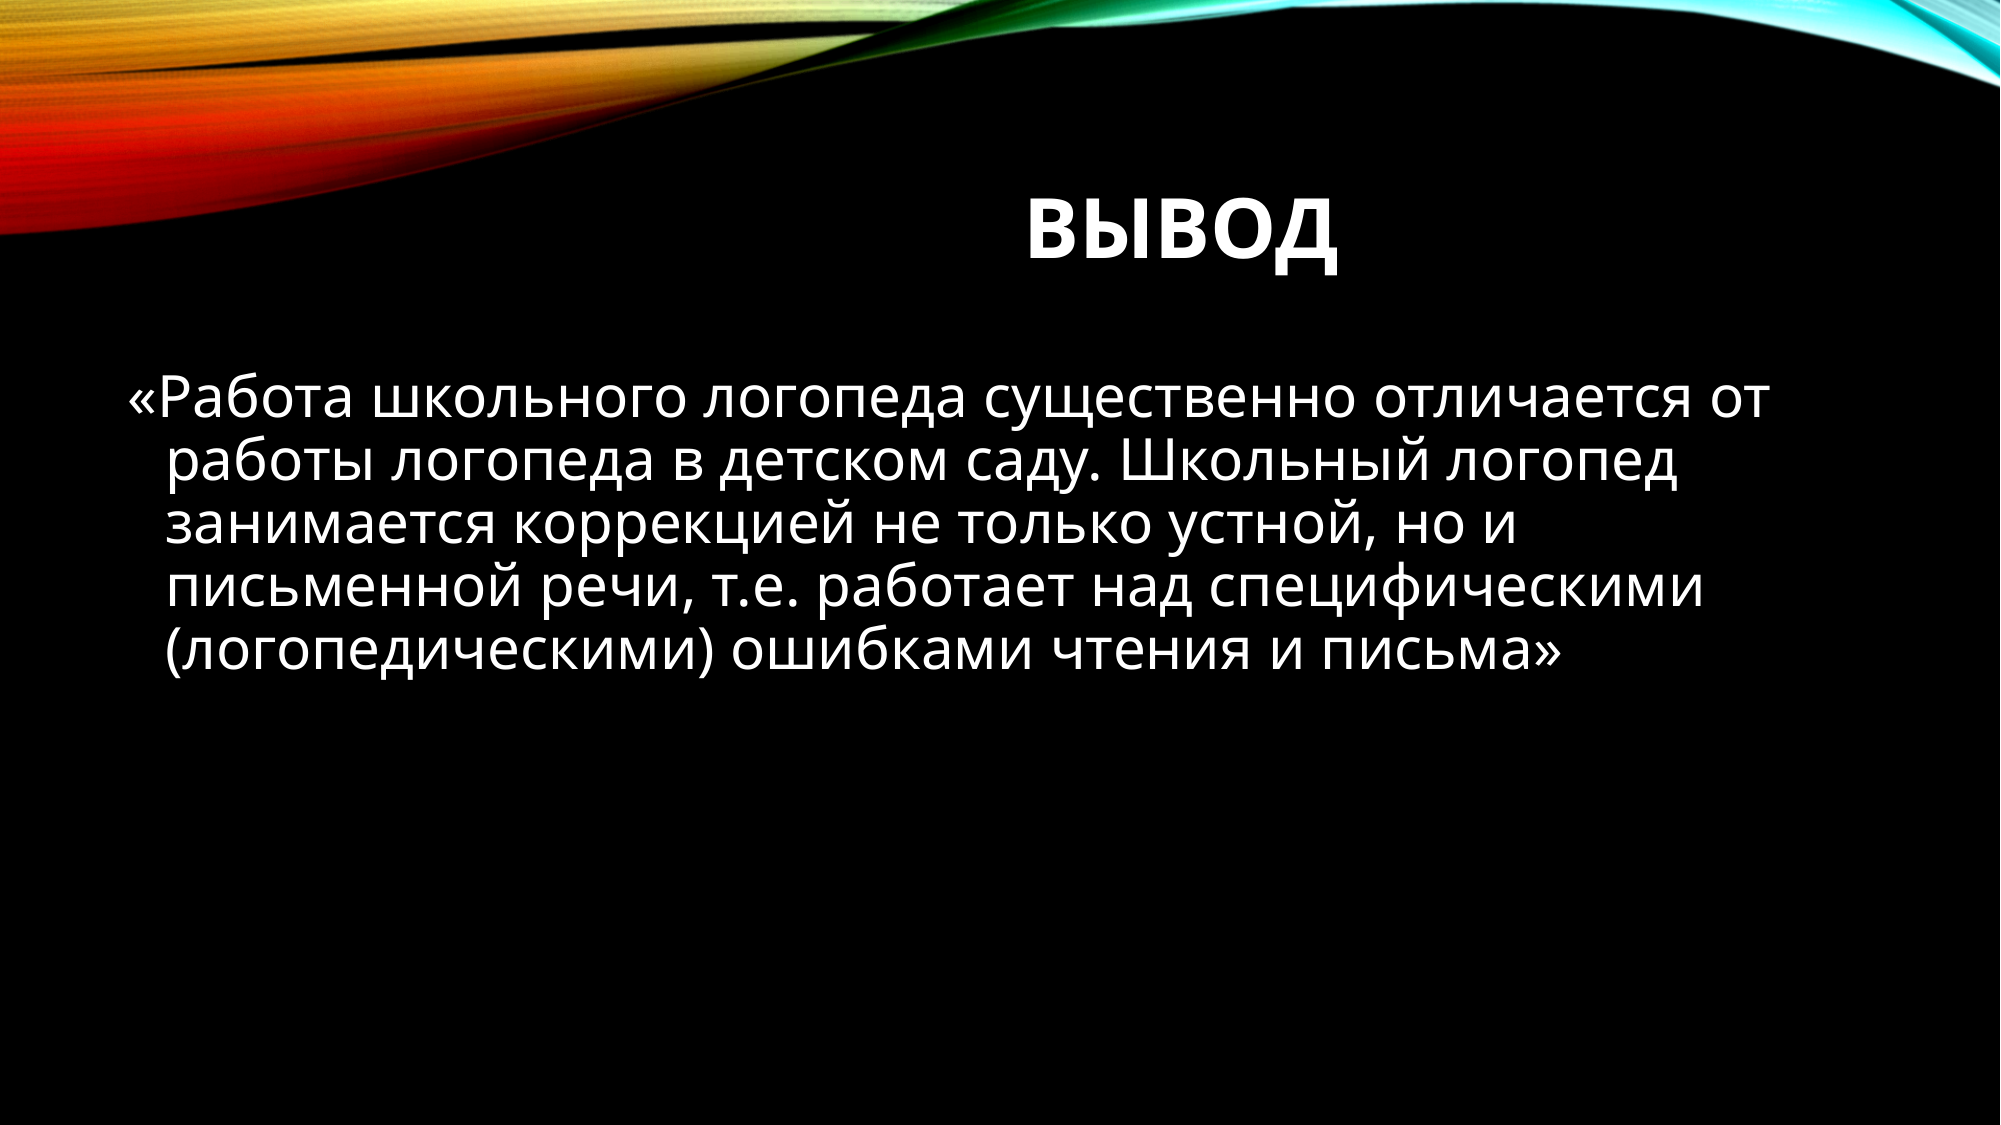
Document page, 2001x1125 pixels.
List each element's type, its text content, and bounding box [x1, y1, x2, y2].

title Вывод [474, 125, 1888, 338]
picture [0, 0, 2000, 237]
list «Работа школьного логопеда существенно отличается от работы логопеда в детском саду. Школьный логопед занимается коррекцией не только устной, но и письменной речи, т.е. работает над специфическими (логопедическими) ошибками чтения и письма» [112, 360, 1888, 1021]
